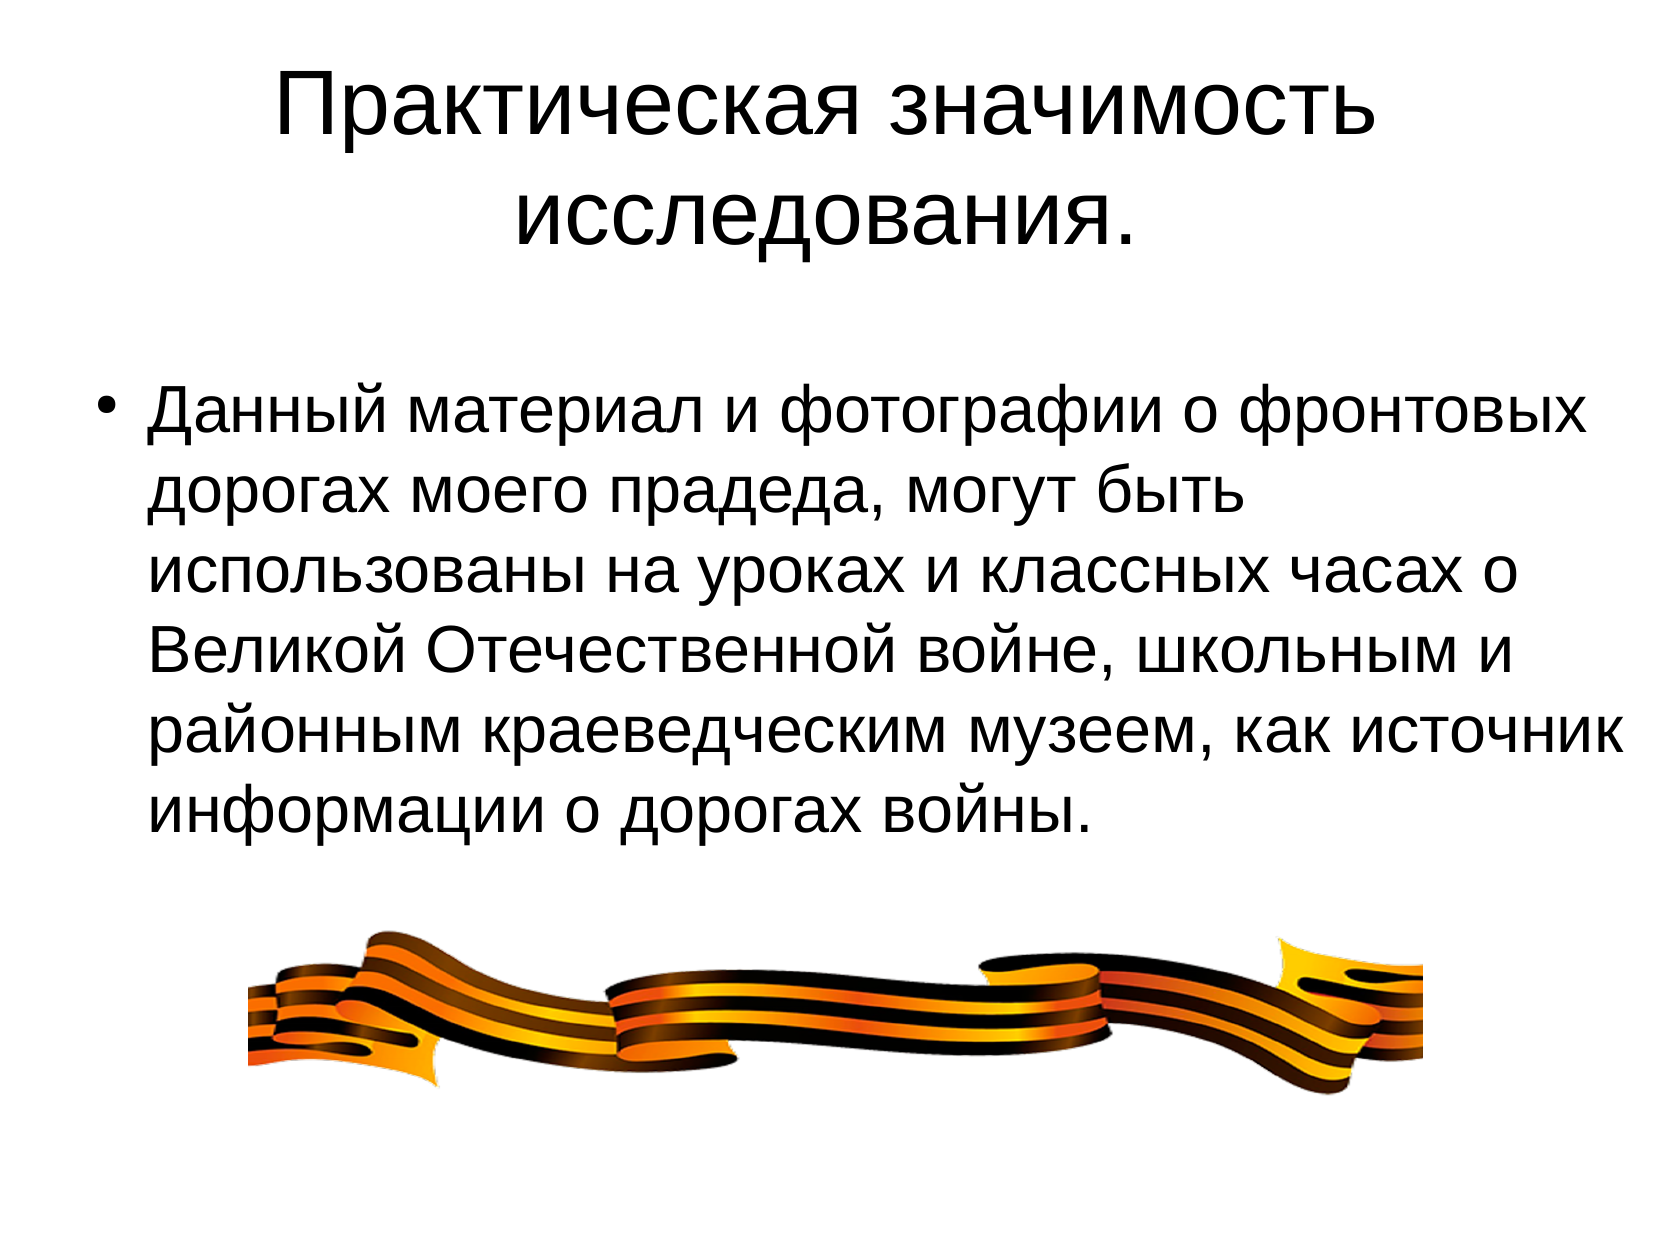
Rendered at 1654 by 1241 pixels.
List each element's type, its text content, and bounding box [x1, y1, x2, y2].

picture [247, 885, 1424, 1128]
list Данный материал и фотографии о фронтовых дорогах моего прадеда, могут быть использованы на уроках и классных часах о Великой Отечественной войне, школьным и районным краеведческим музеем, как источник информации о дорогах войны. [77, 366, 1630, 1071]
title Практическая значимость исследования. [82, 42, 1571, 263]
